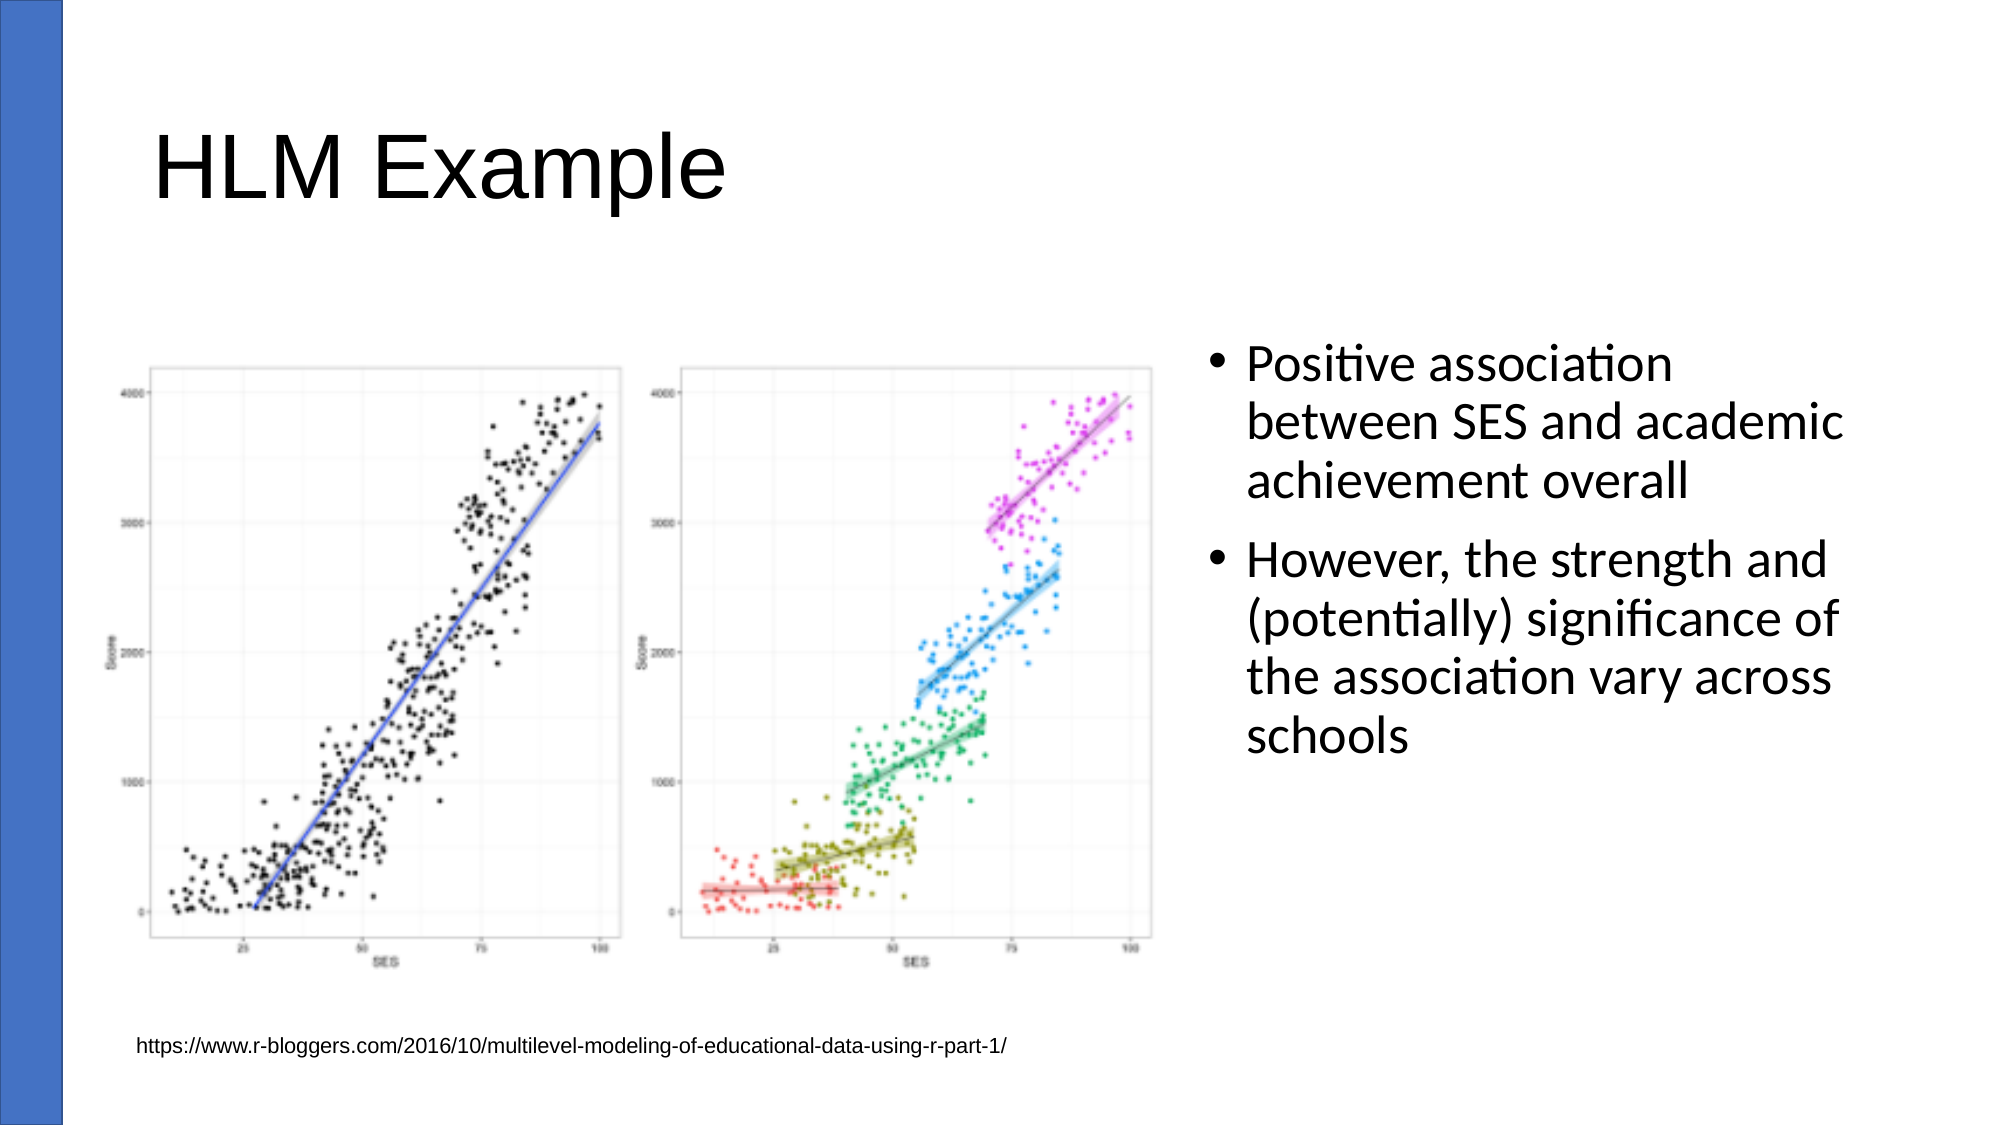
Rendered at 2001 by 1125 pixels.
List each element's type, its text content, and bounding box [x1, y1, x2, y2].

list Positive association between SES and academic achievement overall However, the strength and (potentially) significance of the association vary across schools [1193, 326, 1863, 1014]
picture [74, 326, 1207, 991]
text_box https://www.r-bloggers.com/2016/10/multilevel-modeling-of-educational-data-using-r-part-1/ [121, 1027, 1161, 1077]
title HLM Example [137, 59, 1863, 278]
